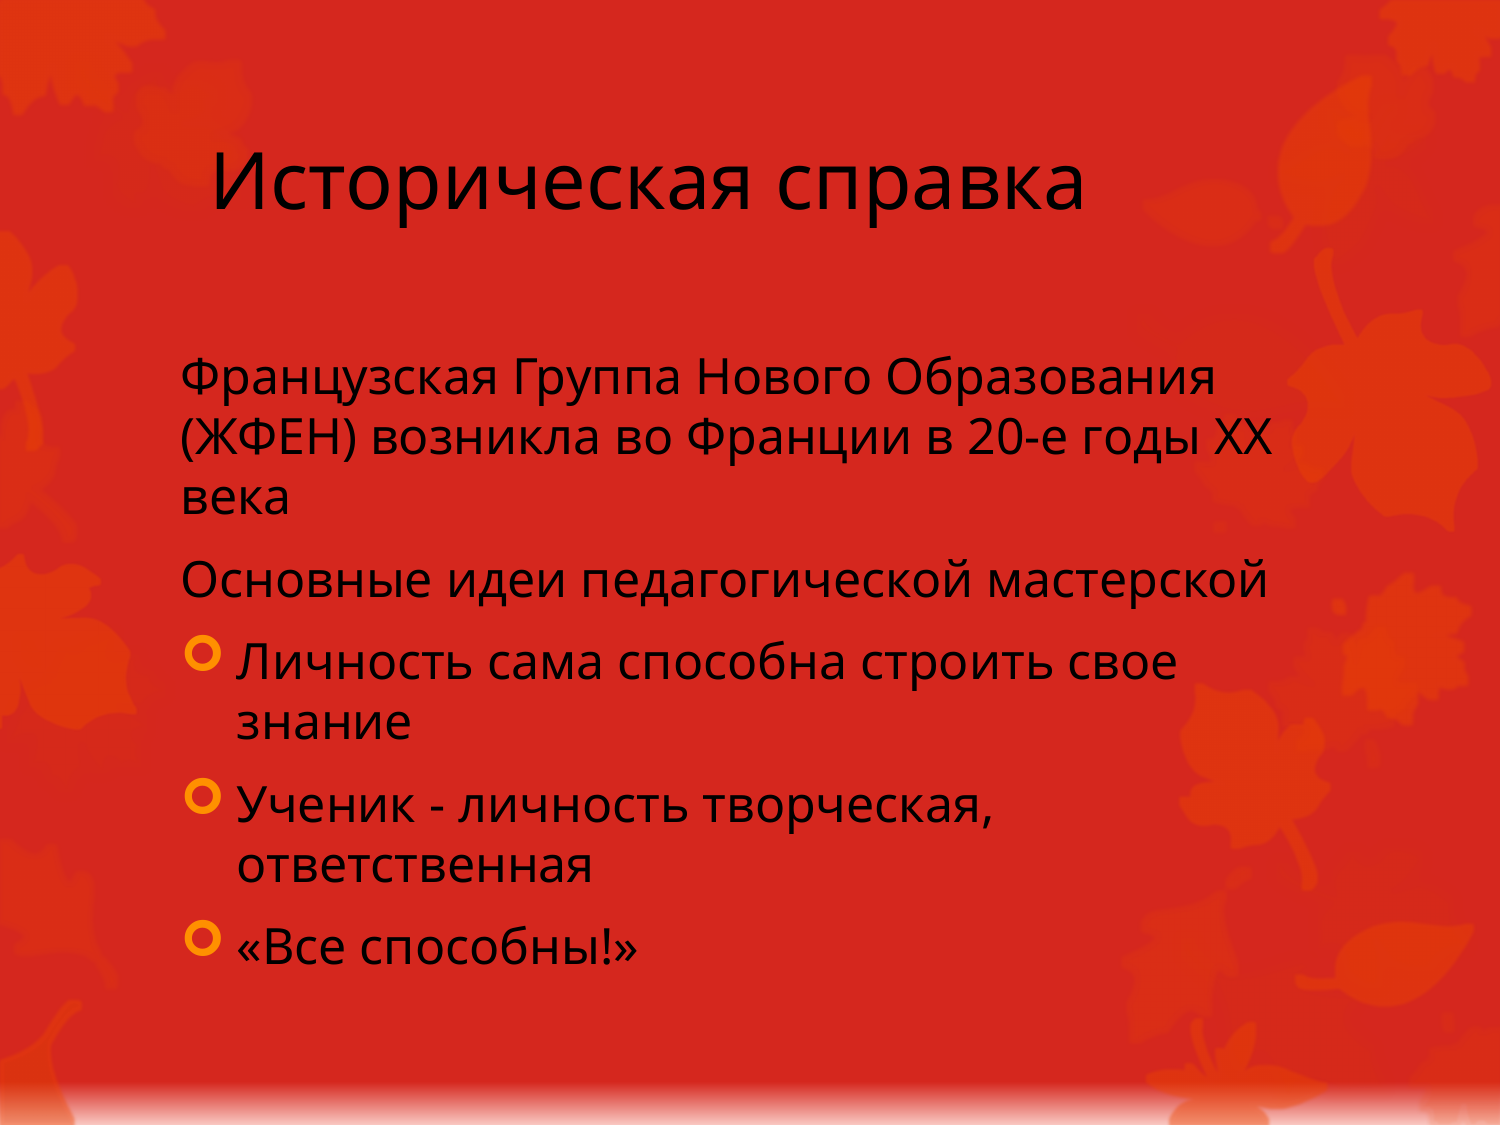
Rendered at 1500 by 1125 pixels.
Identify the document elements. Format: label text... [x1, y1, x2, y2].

title Историческая справка [194, 101, 1364, 254]
list Французская Группа Нового Образования (ЖФЕН) возникла во Франции в 20-е годы XX века Основные идеи педагогической мастерской Личность сама способна строить свое знание Ученик - личность творческая, ответственная «Все способны!» [165, 296, 1335, 1024]
